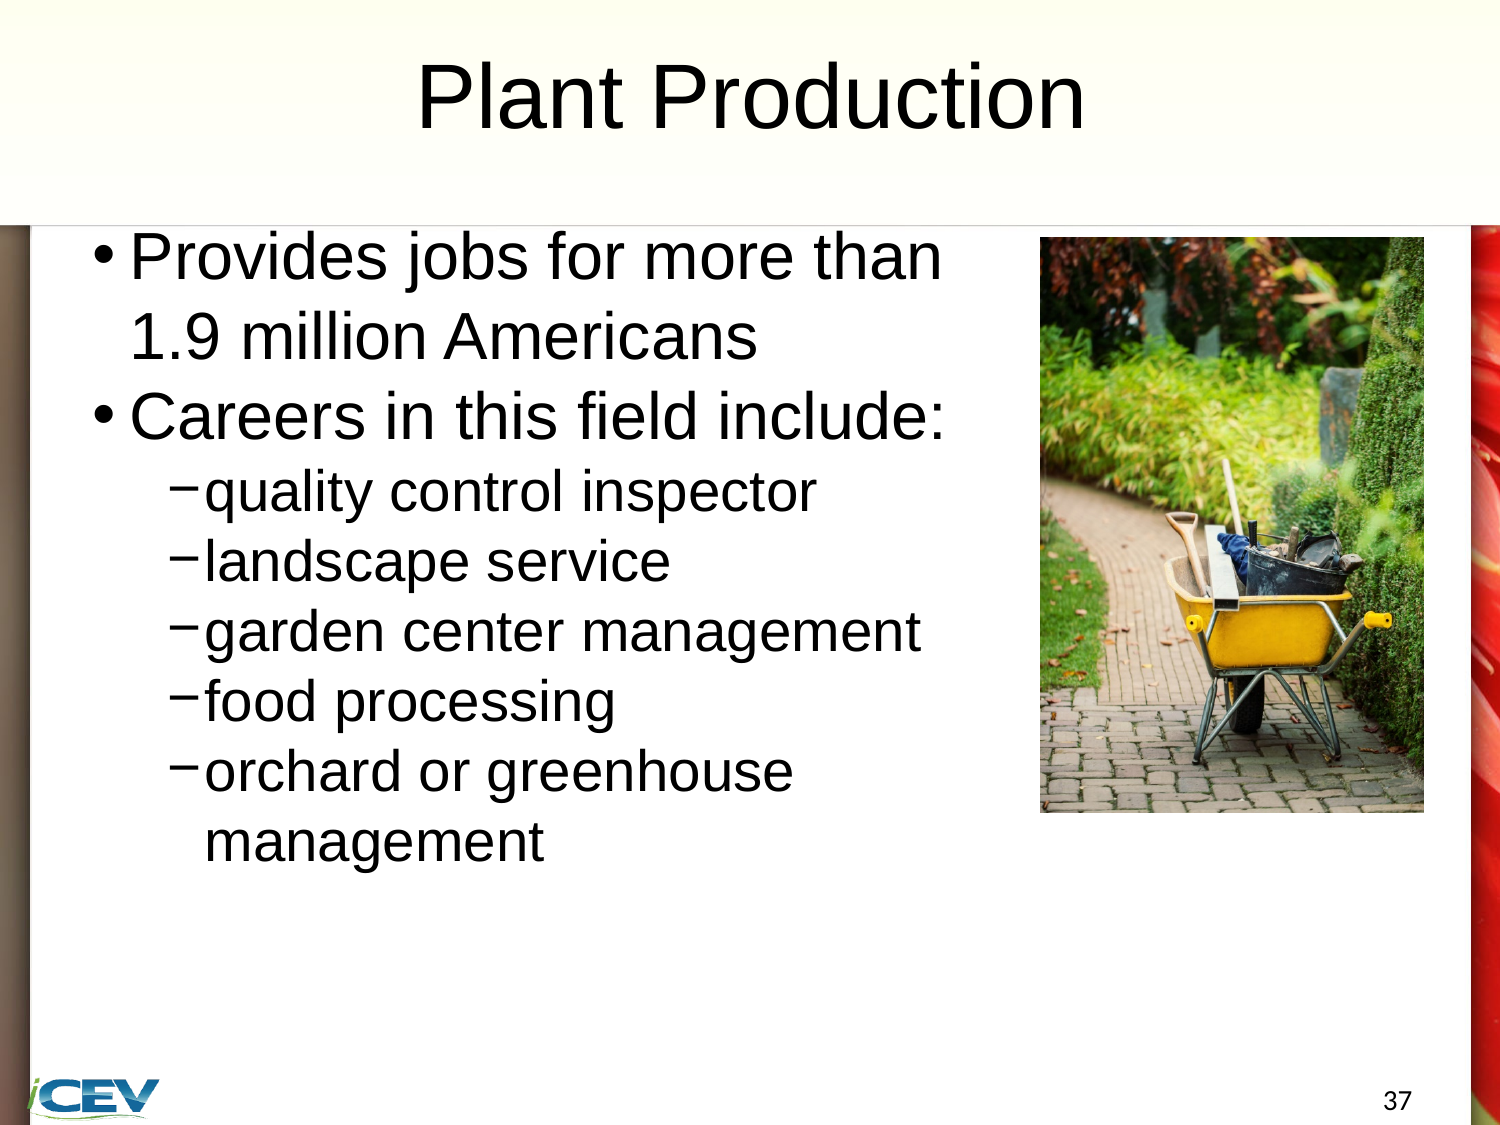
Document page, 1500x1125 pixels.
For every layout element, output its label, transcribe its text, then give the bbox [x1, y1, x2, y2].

title Plant Production [77, 0, 1428, 198]
picture [0, 0, 1500, 1125]
list Provides jobs for more than 1.9 million Americans Careers in this field include: quality control inspector landscape service garden center management food processing orchard or greenhouse management [77, 205, 1428, 1074]
